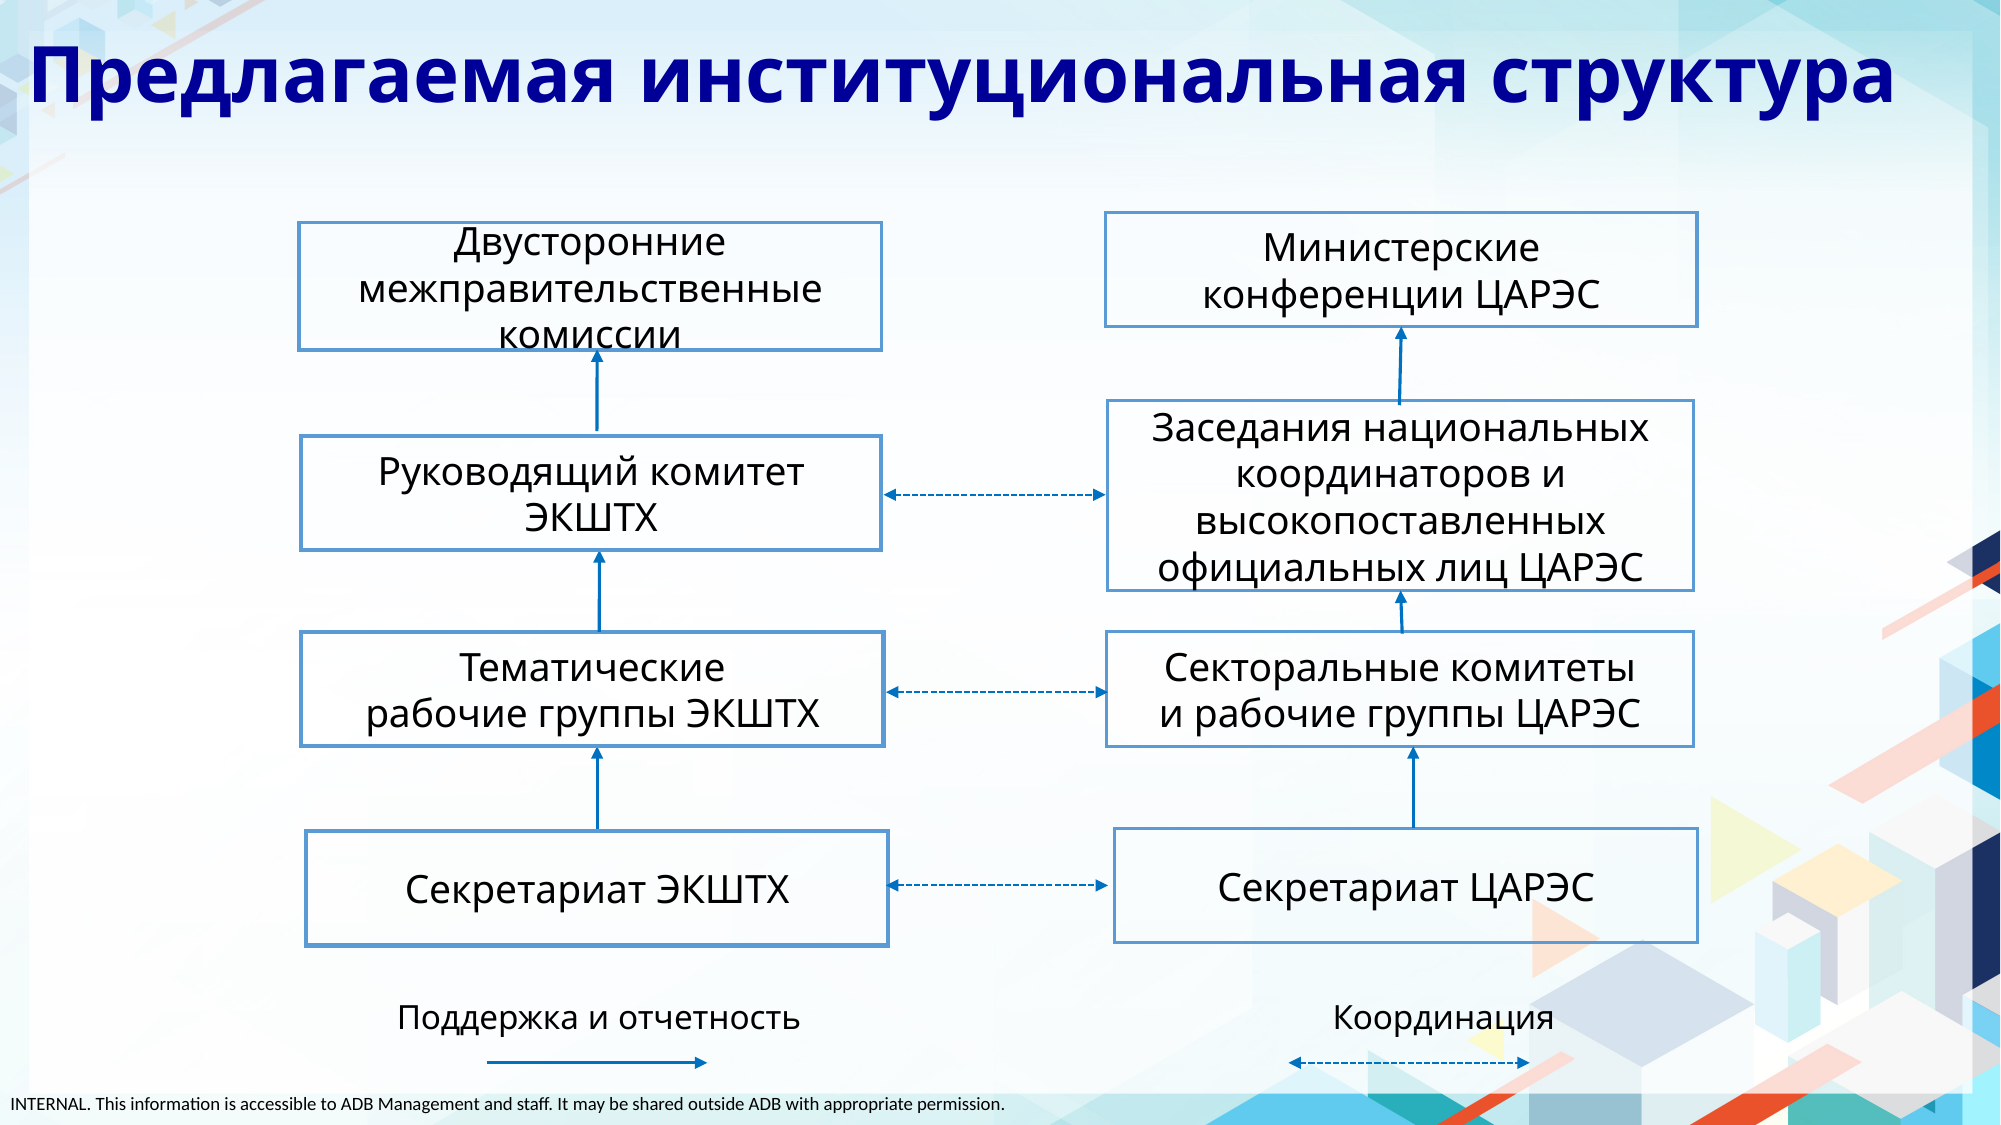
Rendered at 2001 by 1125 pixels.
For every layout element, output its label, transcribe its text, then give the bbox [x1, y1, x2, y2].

text_box Предлагаемая институциональная структура [0, 0, 1954, 142]
picture [0, 0, 2001, 1125]
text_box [298, 212, 1698, 1063]
